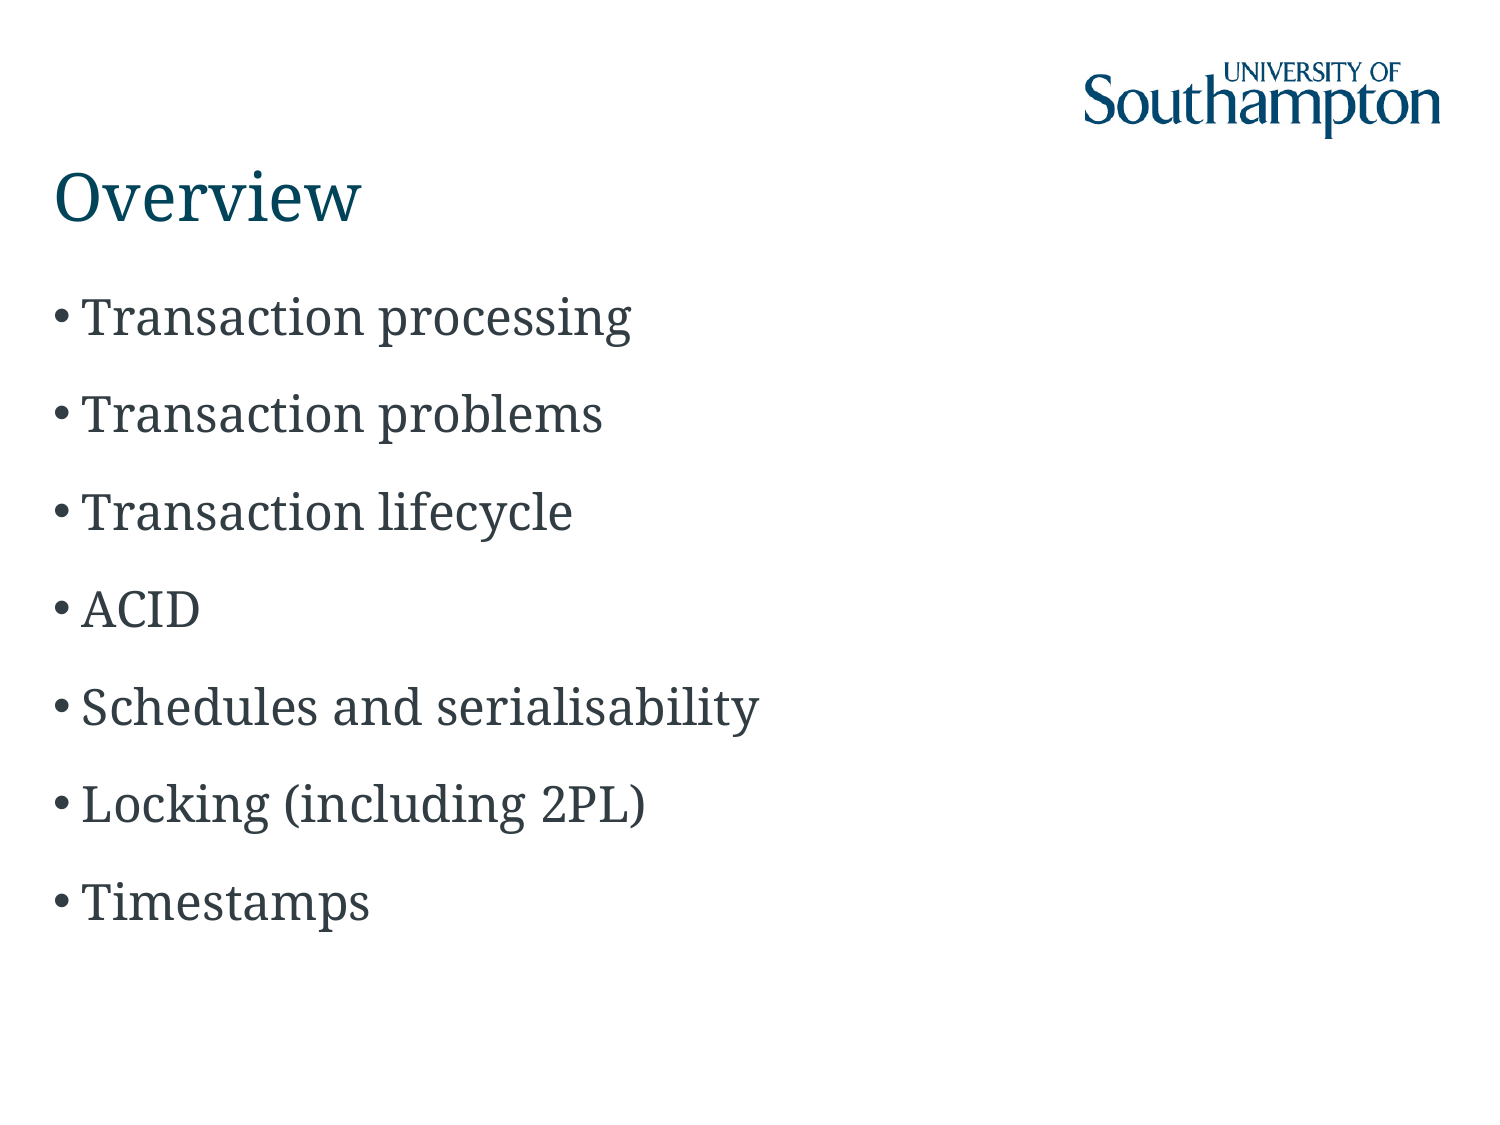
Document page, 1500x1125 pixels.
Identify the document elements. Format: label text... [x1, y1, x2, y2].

picture [1085, 62, 1440, 139]
title Overview [52, 147, 1448, 255]
list Transaction processing Transaction problems Transaction lifecycle ACID Schedules and serialisability Locking (including 2PL) Timestamps [52, 277, 1448, 1011]
